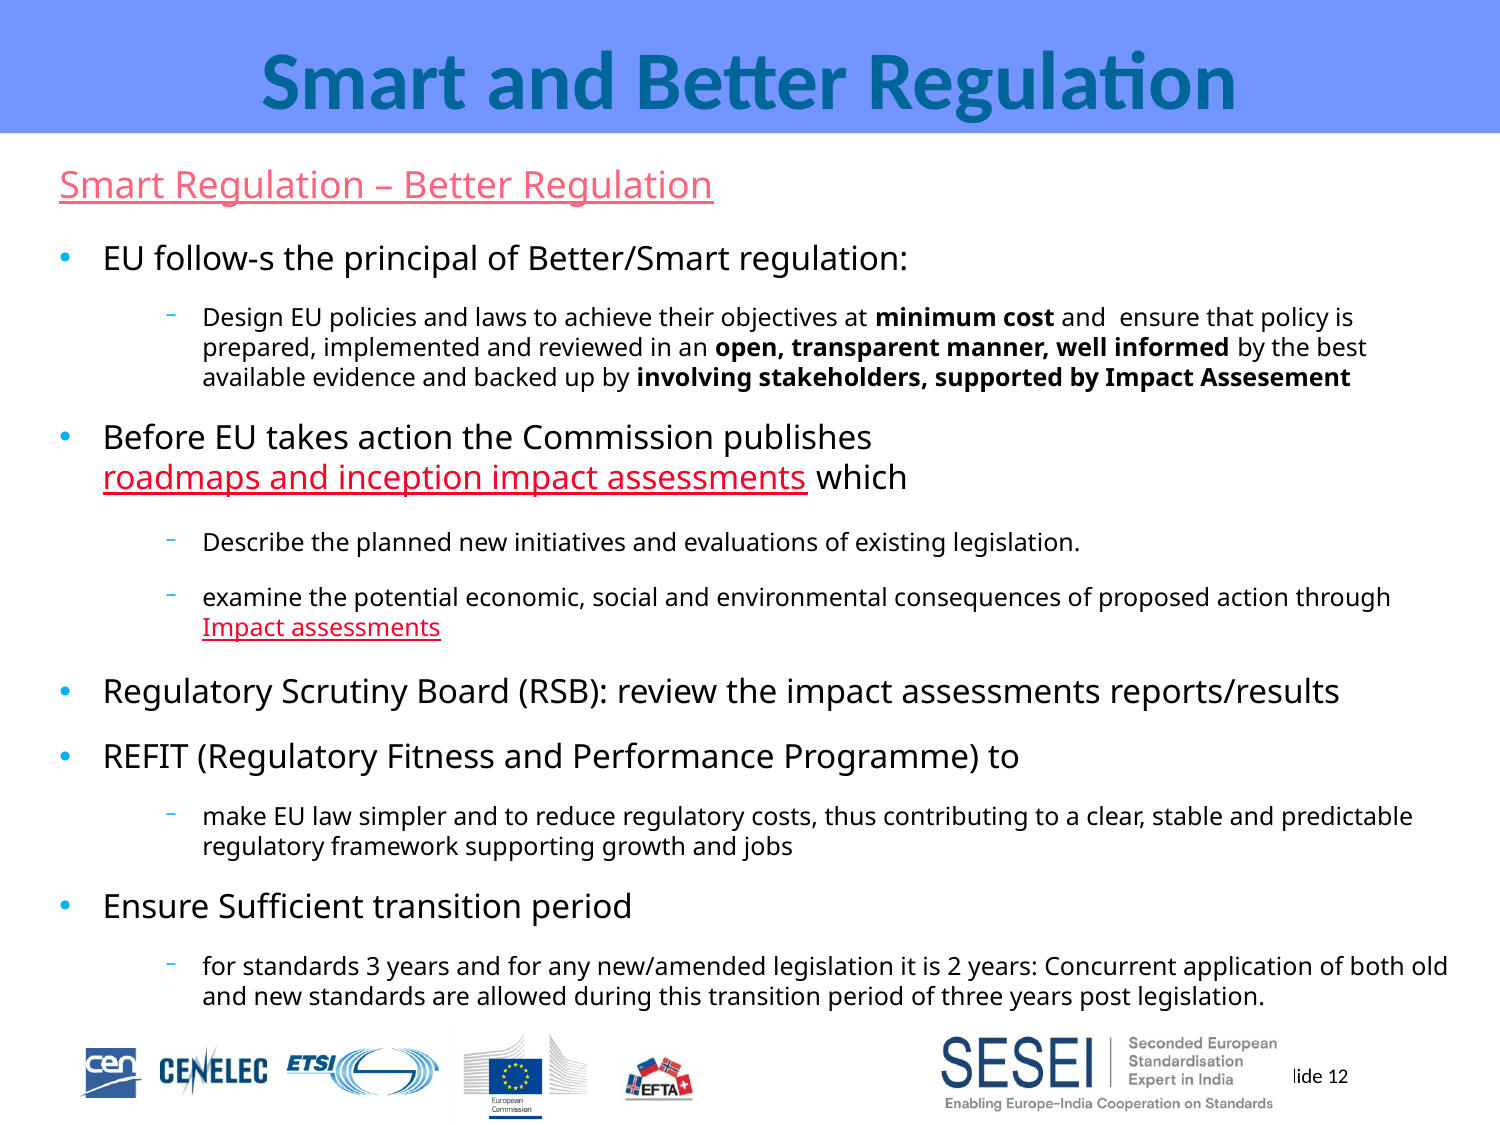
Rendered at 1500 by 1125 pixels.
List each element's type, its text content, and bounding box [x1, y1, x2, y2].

picture [455, 1061, 593, 1125]
picture [286, 1061, 441, 1096]
picture [160, 1061, 267, 1097]
title Smart and Better Regulation [0, 0, 1500, 134]
picture [620, 1061, 697, 1103]
picture [79, 1061, 142, 1098]
text_box Smart Regulation – Better Regulation EU follow-s the principal of Better/Smart regulation: Design EU policies and laws to achieve their objectives at minimum cost and ensure that policy is prepared, implemented and reviewed in an open, transparent manner, well informed by the best available evidence and backed up by involving stakeholders, supported by Impact Assesement Before EU takes action the Commission publishes roadmaps and inception impact assessments which Describe the planned new initiatives and evaluations of existing legislation. examine the potential economic, social and environmental consequences of proposed action through Impact assessments Regulatory Scrutiny Board (RSB): review the impact assessments reports/results REFIT (Regulatory Fitness and Performance Programme) to make EU law simpler and to reduce regulatory costs, thus contributing to a clear, stable and predictable regulatory framework supporting growth and jobs Ensure Sufficient transition period for standards 3 years and for any new/amended legislation it is 2 years: Concurrent application of both old and new standards are allowed during this transition period of three years post legislation. [0, 153, 1483, 1061]
picture [933, 1061, 1294, 1120]
